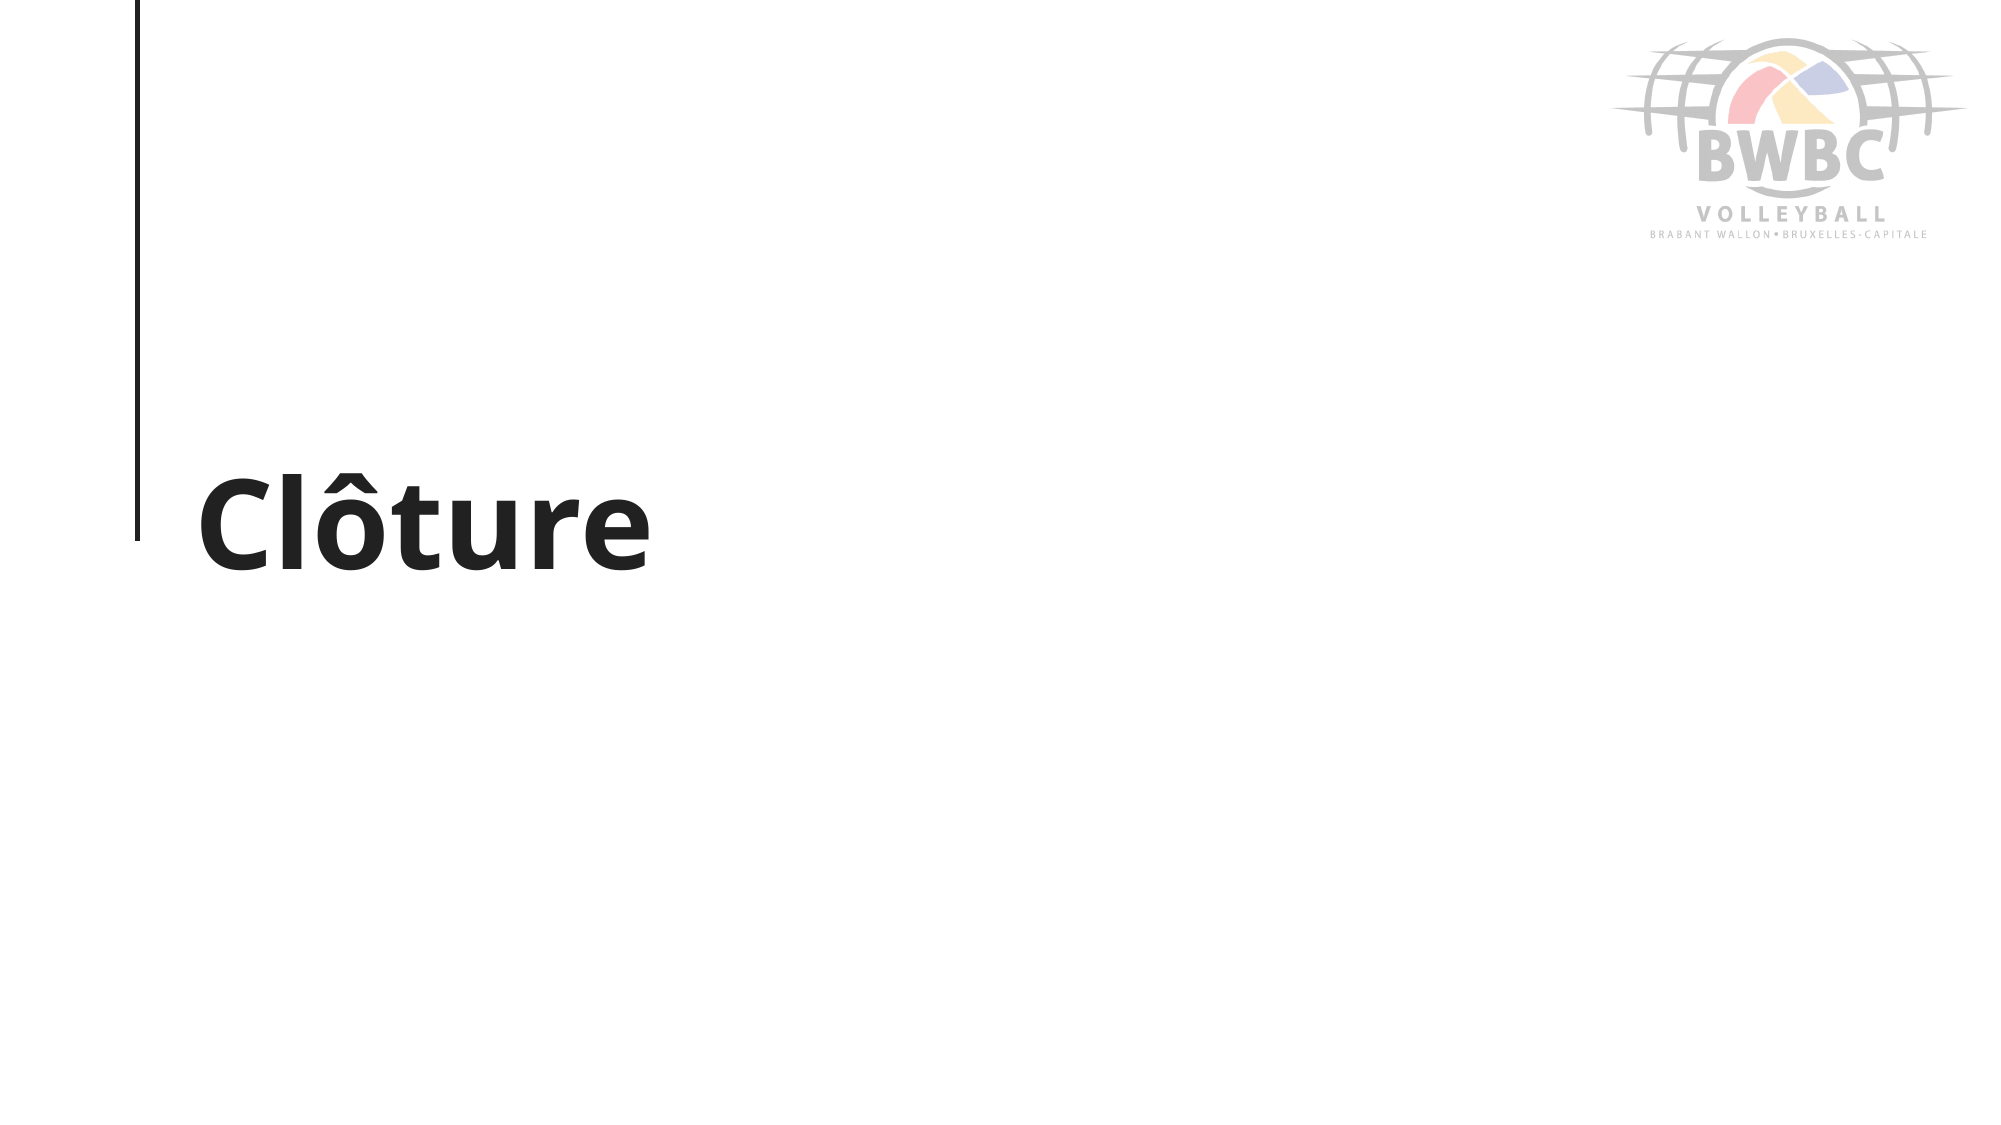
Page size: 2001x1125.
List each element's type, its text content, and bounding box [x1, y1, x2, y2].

title Clôture [179, 280, 1862, 604]
